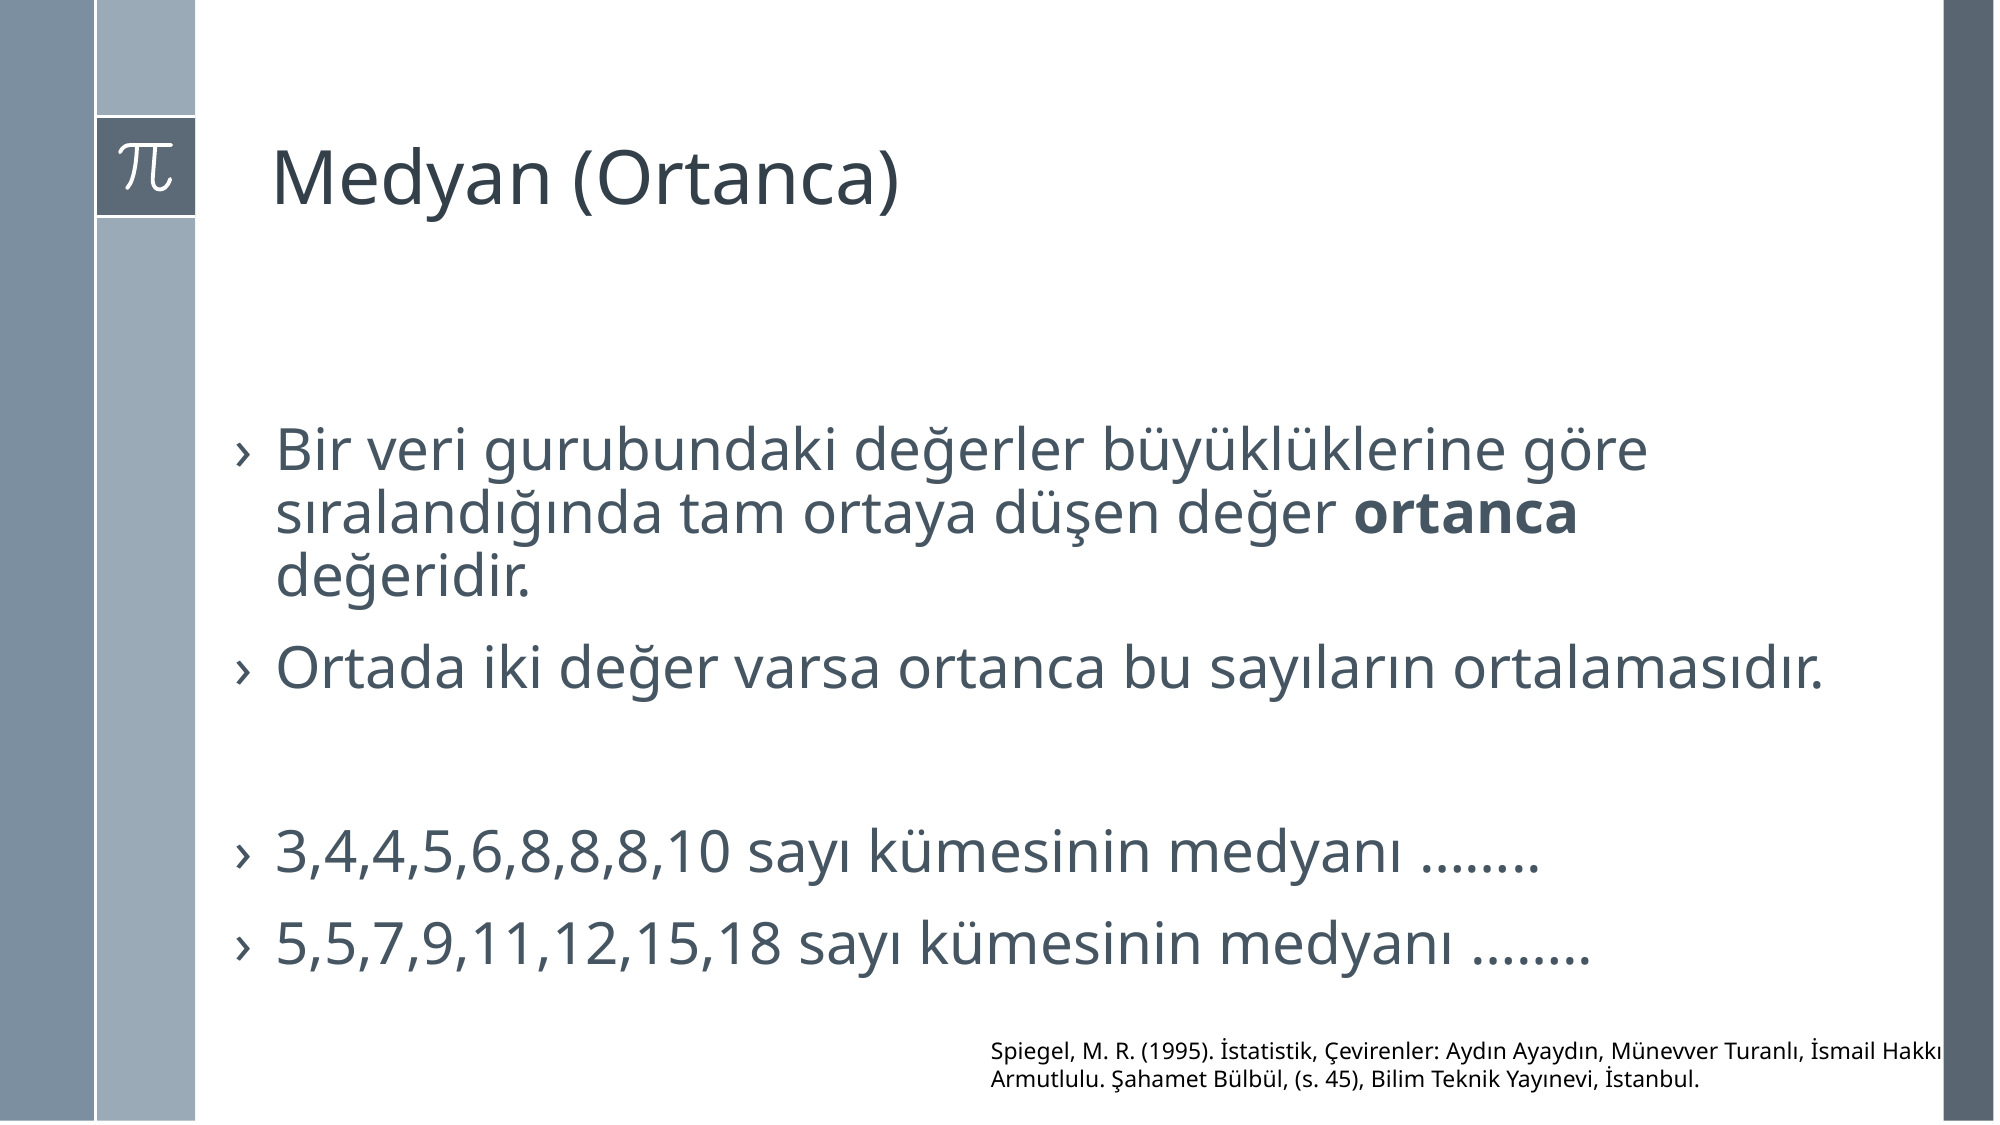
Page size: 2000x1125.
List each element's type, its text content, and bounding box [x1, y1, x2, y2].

title Medyan (Ortanca) [255, 24, 1861, 229]
text_box Spiegel, M. R. (1995). İstatistik, Çevirenler: Aydın Ayaydın, Münevver Turanlı, İsmail Hakkı Armutlulu. Şahamet Bülbül, (s. 45), Bilim Teknik Yayınevi, İstanbul. [976, 1029, 1979, 1099]
text_box Bir veri gurubundaki değerler büyüklüklerine göre sıralandığında tam ortaya düşen değer ortanca değeridir. Ortada iki değer varsa ortanca bu sayıların ortalamasıdır. 3,4,4,5,6,8,8,8,10 sayı kümesinin medyanı …….. 5,5,7,9,11,12,15,18 sayı kümesinin medyanı …….. [220, 412, 1867, 1013]
